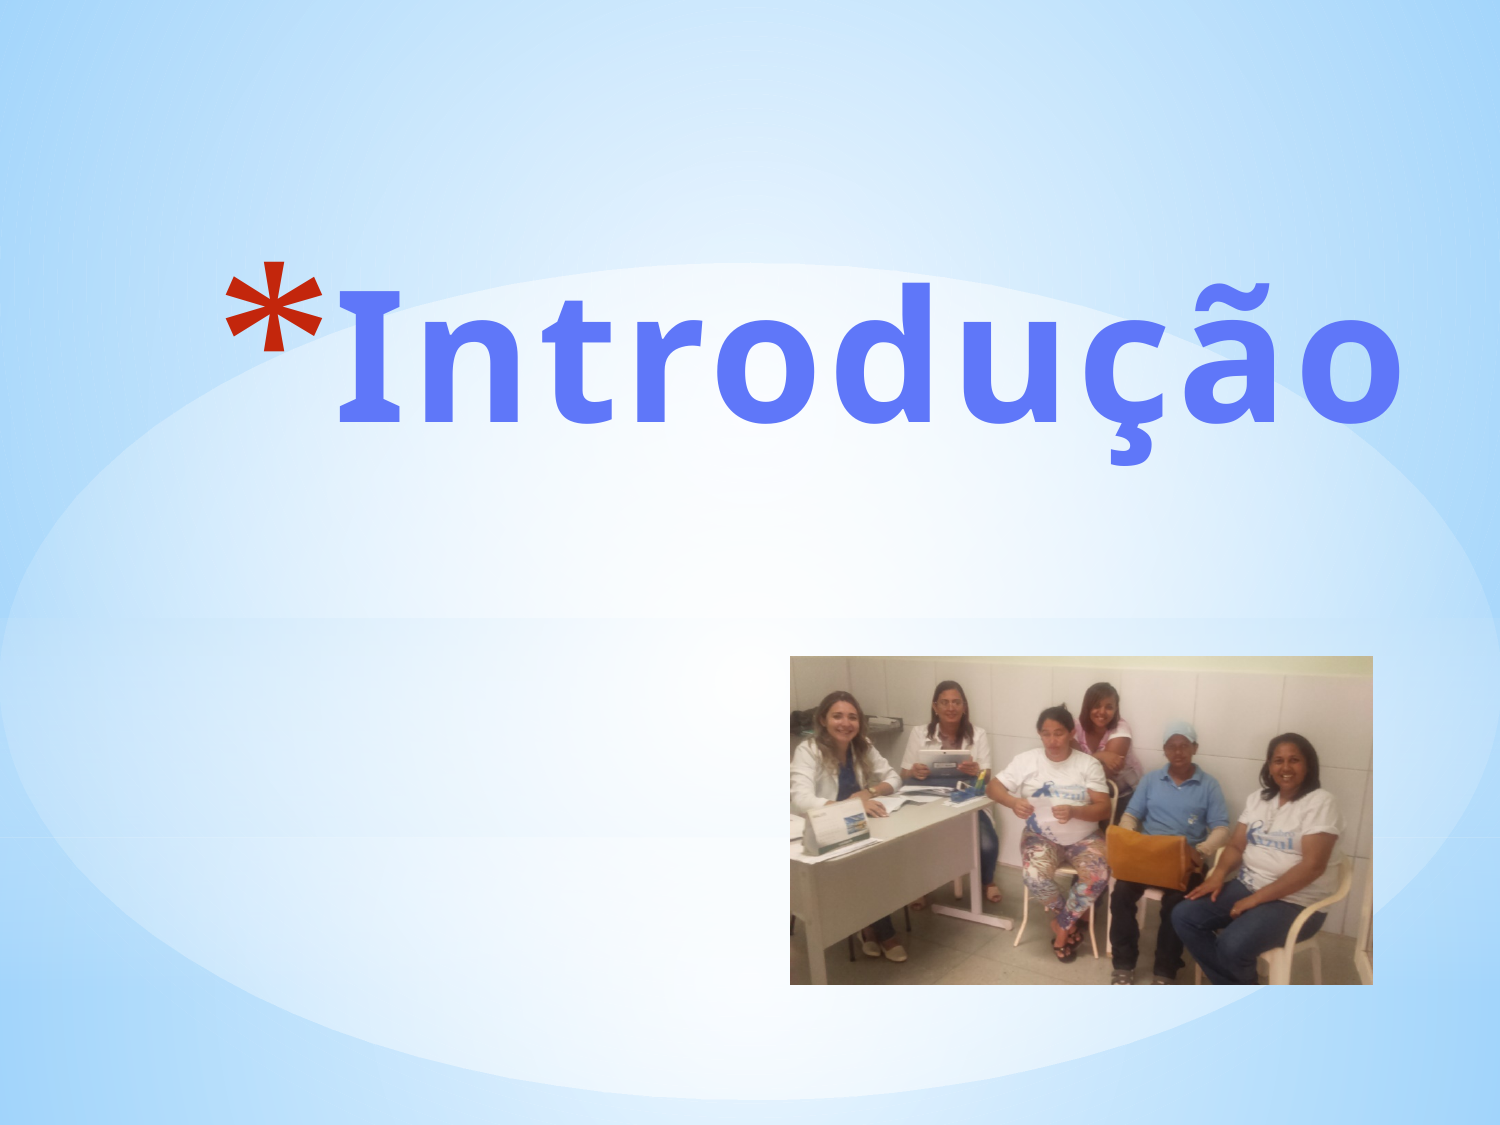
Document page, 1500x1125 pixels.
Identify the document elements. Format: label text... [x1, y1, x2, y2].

title Introdução [75, 231, 1425, 539]
picture [790, 656, 1373, 985]
